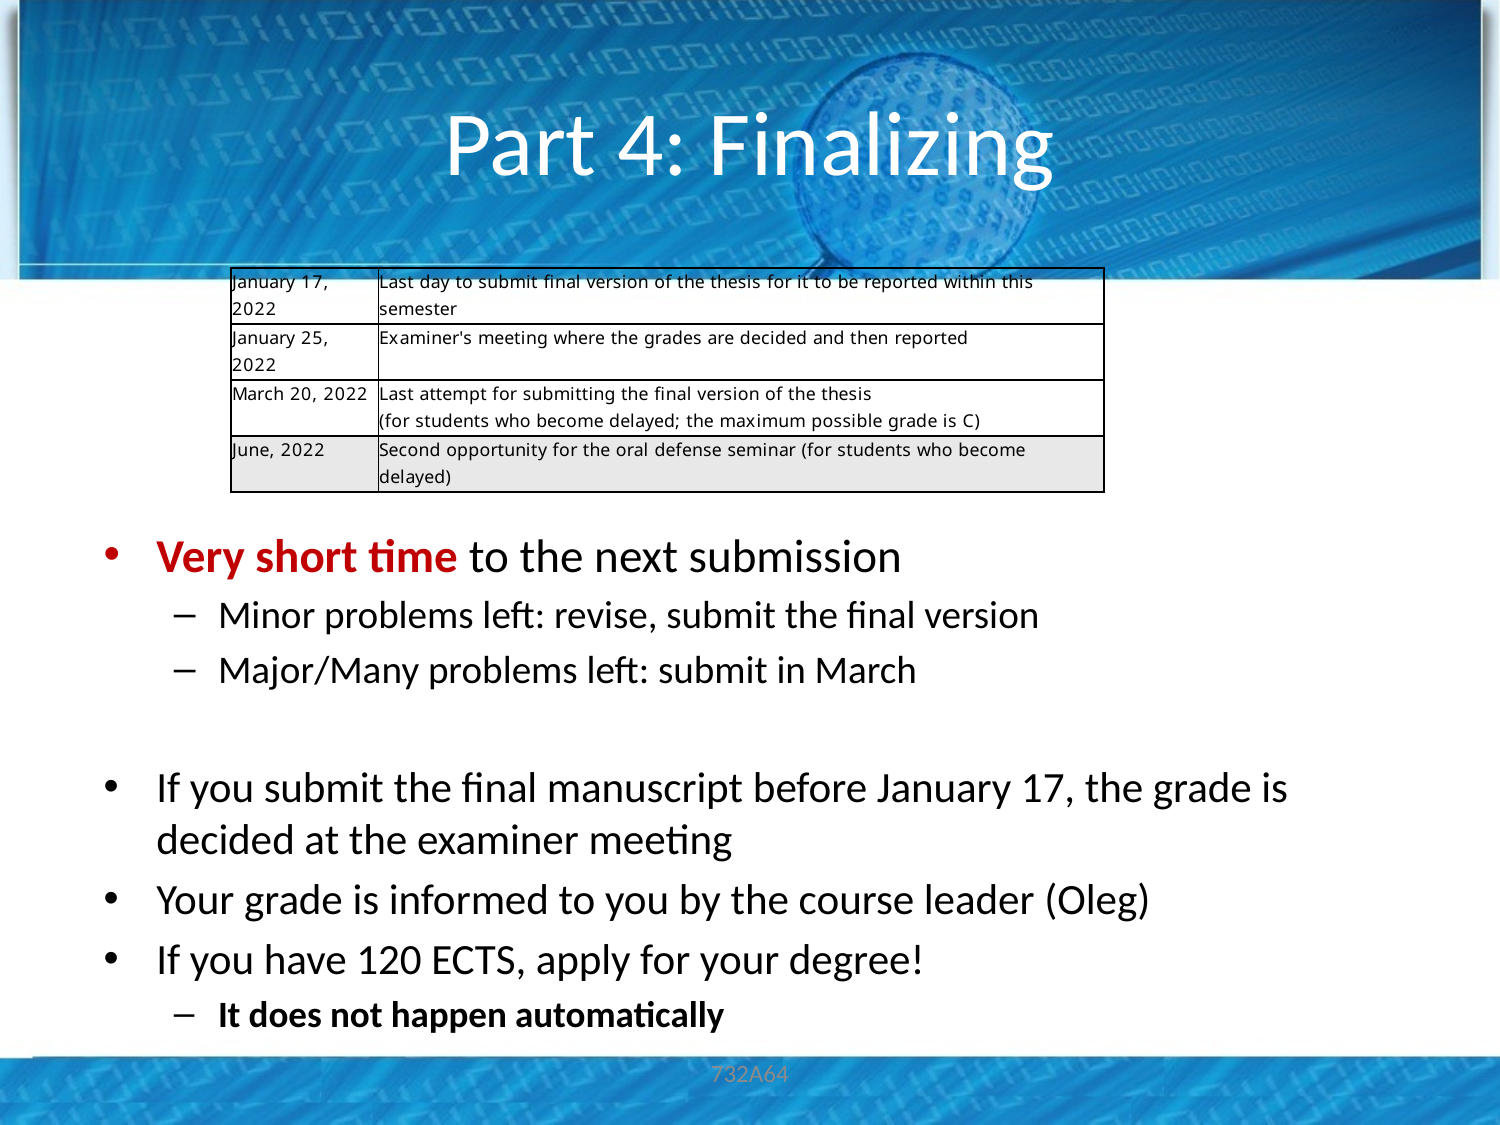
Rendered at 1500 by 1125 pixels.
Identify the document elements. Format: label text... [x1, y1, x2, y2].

picture [0, 0, 1500, 1125]
list Very short time to the next submission Minor problems left: revise, submit the final version Major/Many problems left: submit in March If you submit the final manuscript before January 17, the grade is decided at the examiner meeting Your grade is informed to you by the course leader (Oleg) If you have 120 ECTS, apply for your degree! It does not happen automatically [88, 517, 1439, 1043]
footer 732A64 [512, 1042, 988, 1103]
title Part 4: Finalizing [75, 45, 1425, 233]
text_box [229, 266, 1177, 540]
